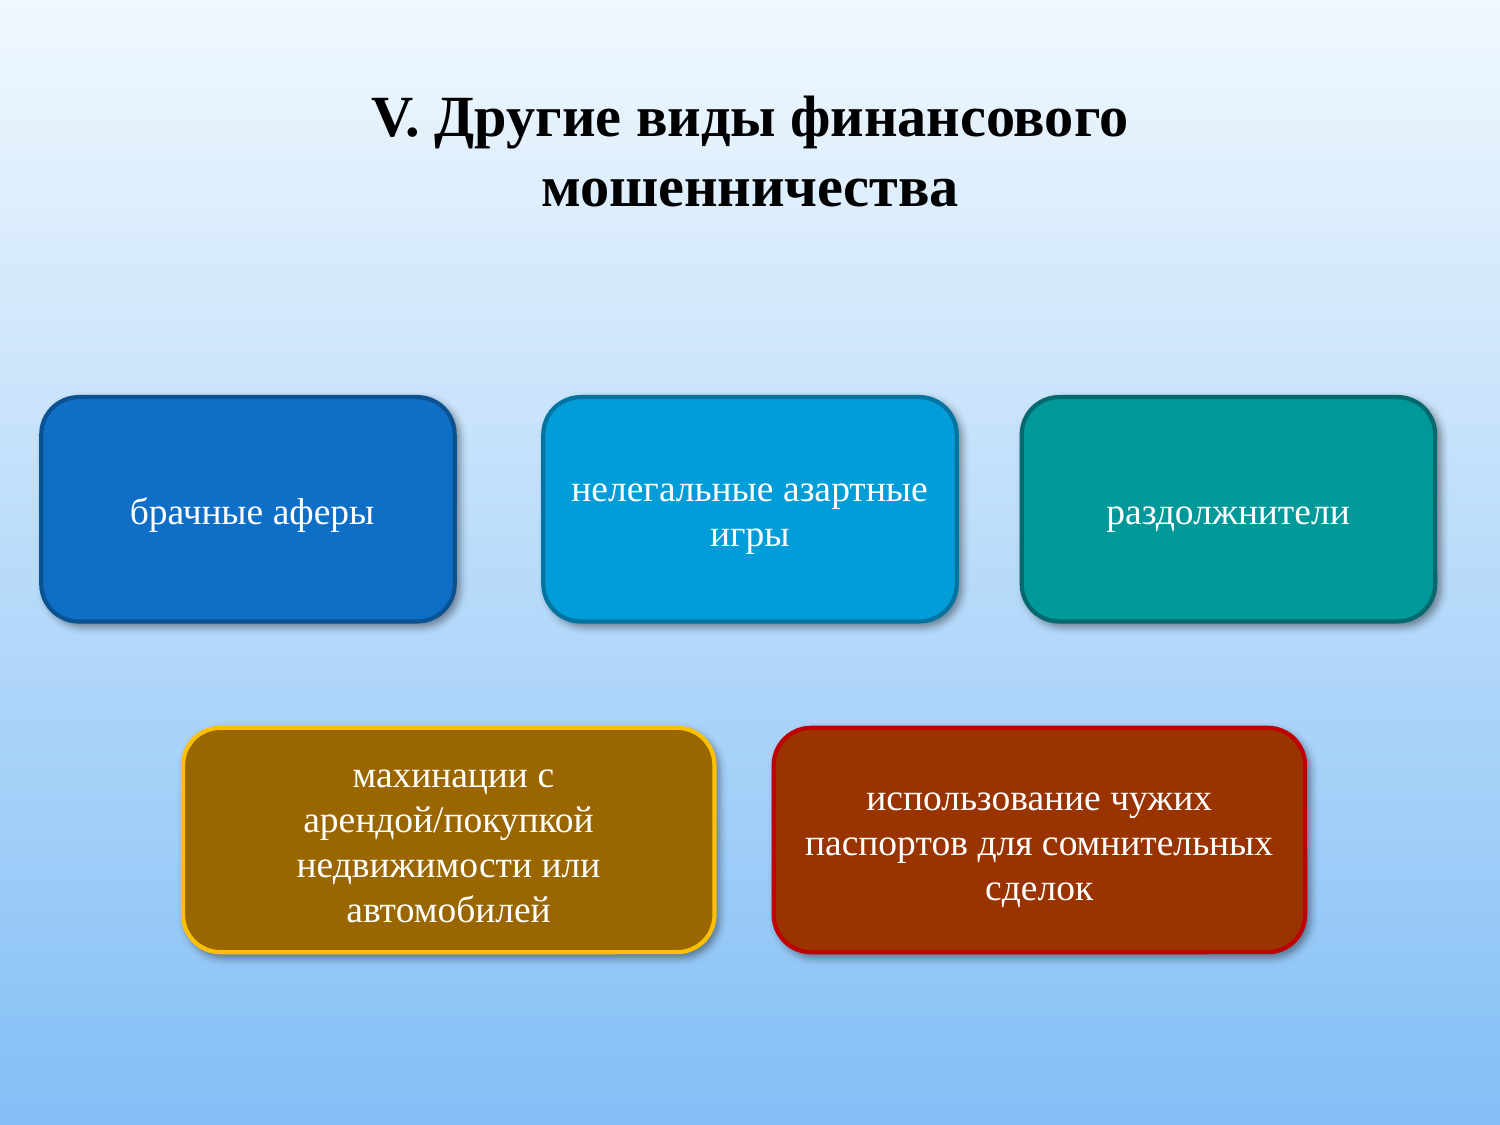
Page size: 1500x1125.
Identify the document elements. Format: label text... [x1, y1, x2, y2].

text_box раздолжнители [1019, 394, 1438, 624]
text_box использование чужих паспортов для сомнительных сделок [771, 725, 1308, 955]
text_box брачные аферы [39, 394, 457, 624]
text_box V. Другие виды финансового мошенничества [328, 70, 1172, 225]
text_box нелегальные азартные игры [541, 394, 959, 624]
text_box махинации с арендой/покупкой недвижимости или автомобилей [180, 725, 717, 955]
